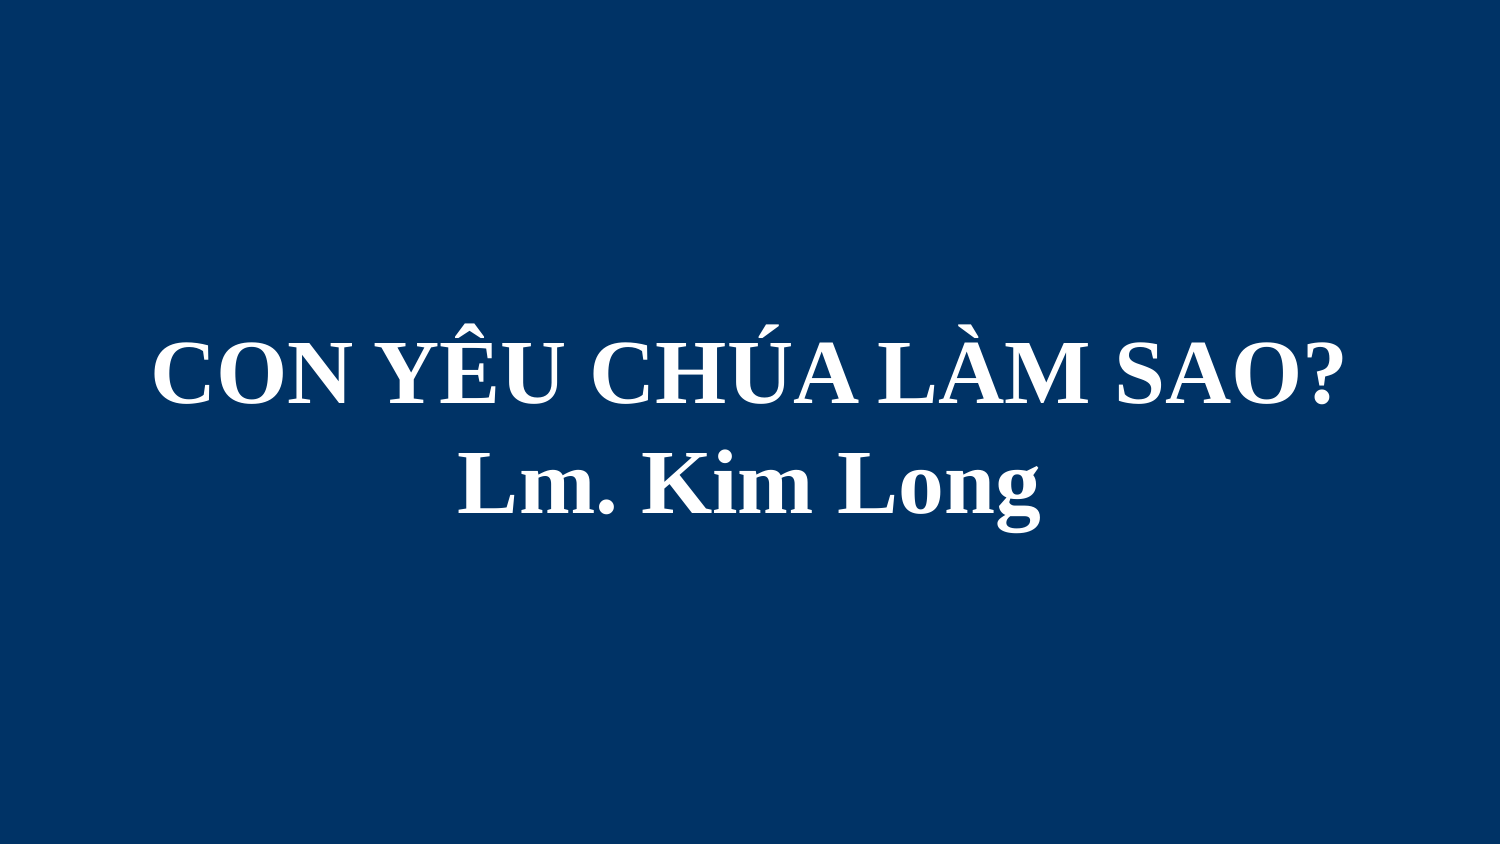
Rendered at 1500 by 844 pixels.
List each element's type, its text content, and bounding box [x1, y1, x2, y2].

title CON YÊU CHÚA LÀM SAO? Lm. Kim Long [0, 0, 1500, 844]
